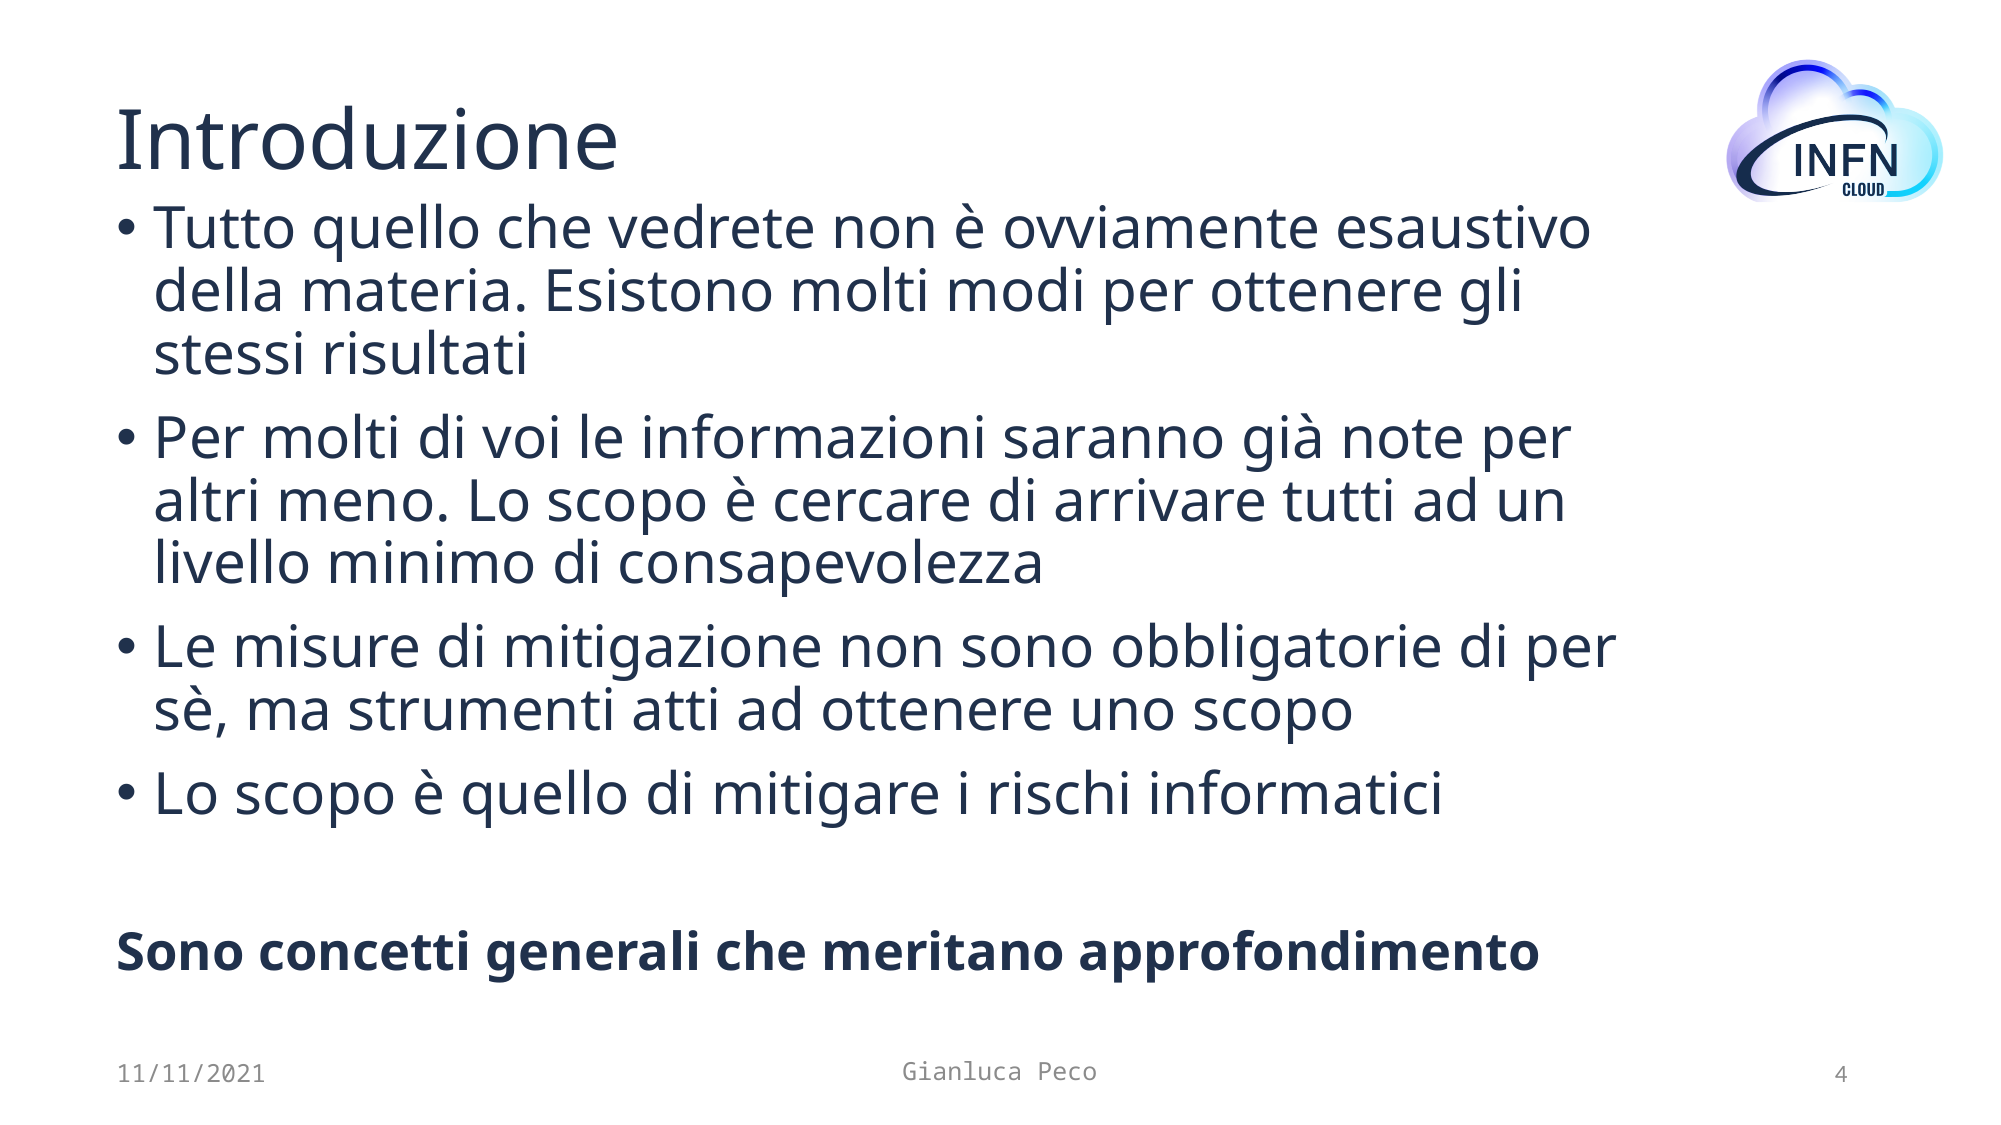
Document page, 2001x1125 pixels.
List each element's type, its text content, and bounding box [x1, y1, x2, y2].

list Tutto quello che vedrete non è ovviamente esaustivo della materia. Esistono molti modi per ottenere gli stessi risultati Per molti di voi le informazioni saranno già note per altri meno. Lo scopo è cercare di arrivare tutti ad un livello minimo di consapevolezza Le misure di mitigazione non sono obbligatorie di per sè, ma strumenti atti ad ottenere uno scopo Lo scopo è quello di mitigare i rischi informatici [101, 191, 1642, 852]
footer Gianluca Peco [662, 1042, 1338, 1103]
picture [1706, 51, 1969, 214]
title Introduzione [101, 34, 1642, 191]
list Sono concetti generali che meritano approfondimento [101, 918, 1567, 1037]
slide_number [101, 1042, 552, 1103]
slide_number 4 [1412, 1042, 1863, 1103]
